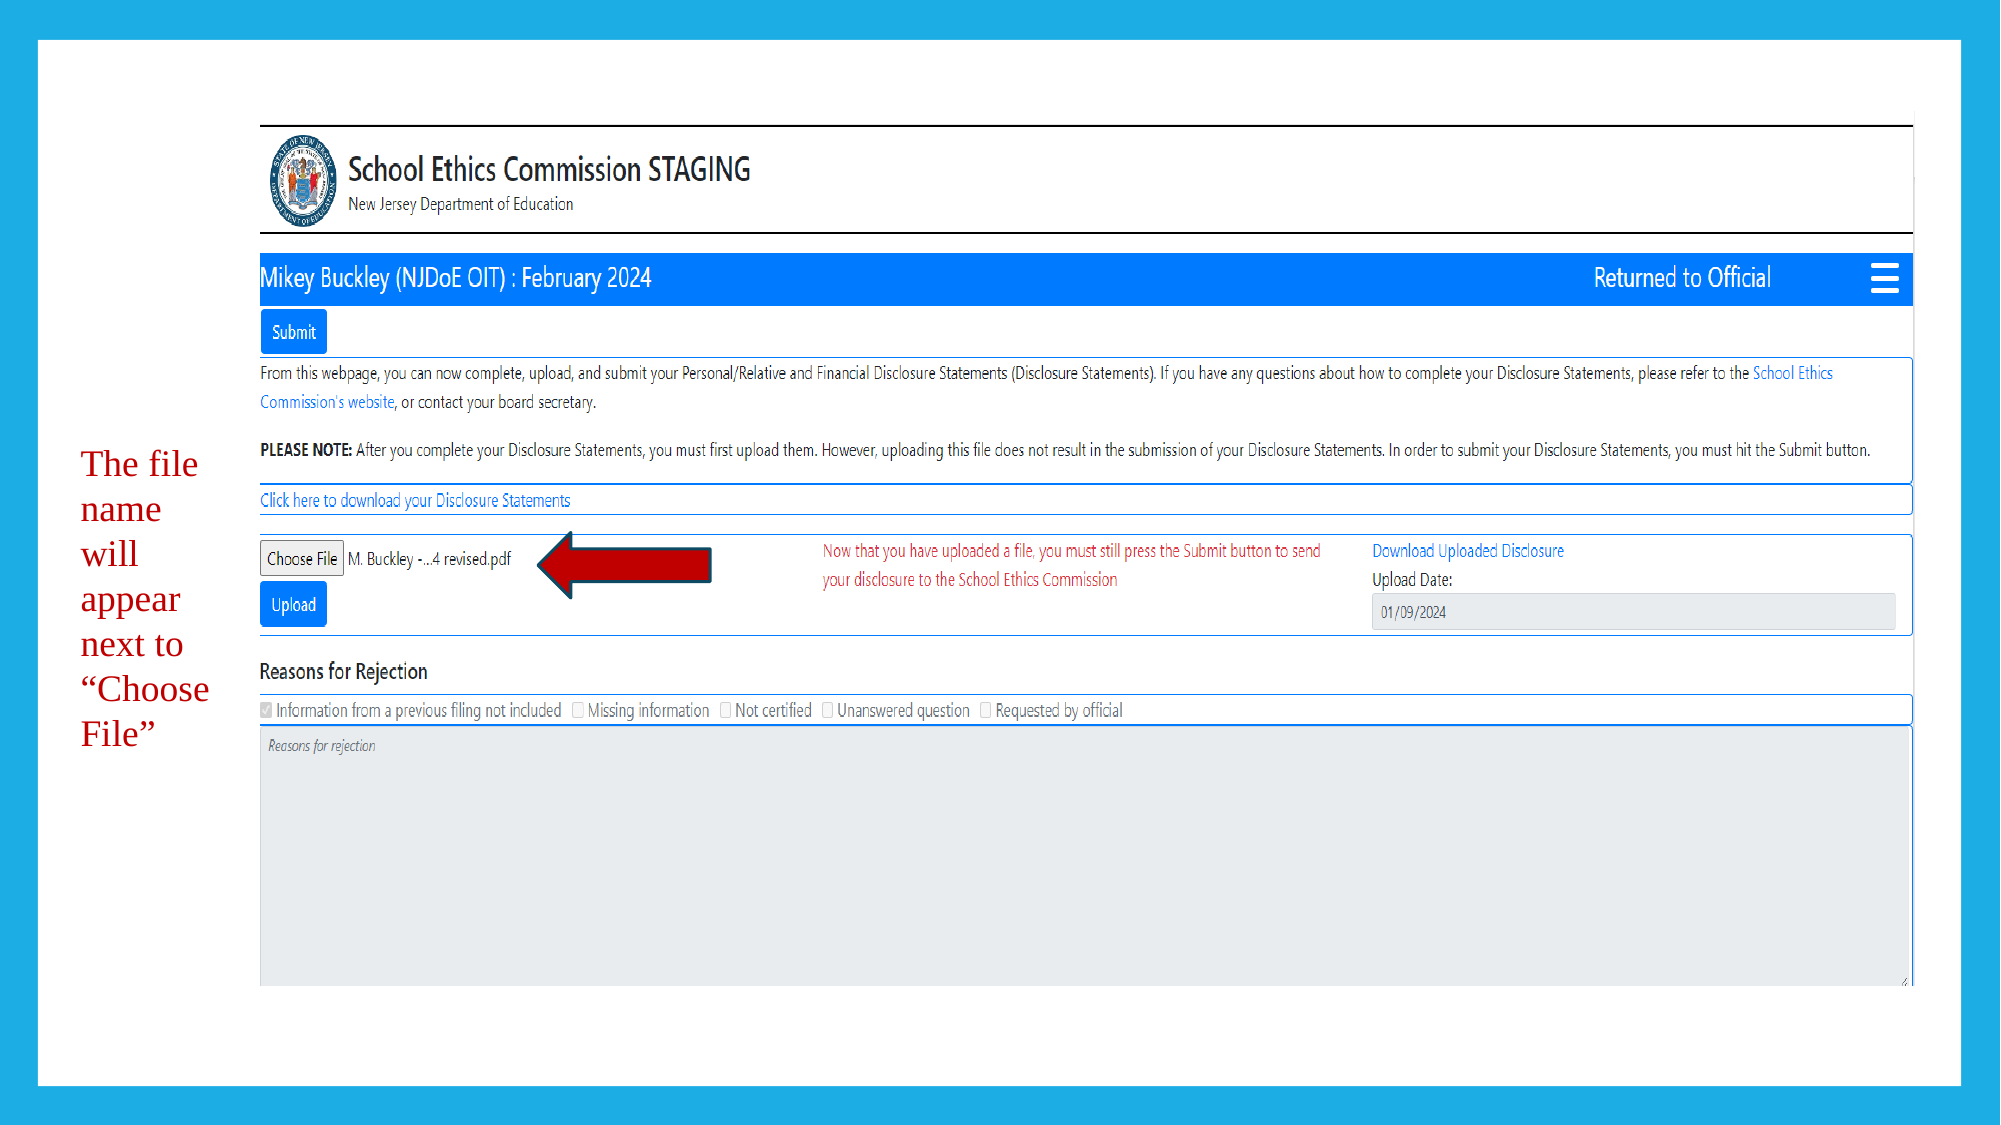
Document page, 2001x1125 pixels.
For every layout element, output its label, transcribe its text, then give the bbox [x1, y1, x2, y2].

picture [259, 111, 1915, 986]
text_box The file name will appear next to “Choose File” [65, 431, 234, 762]
